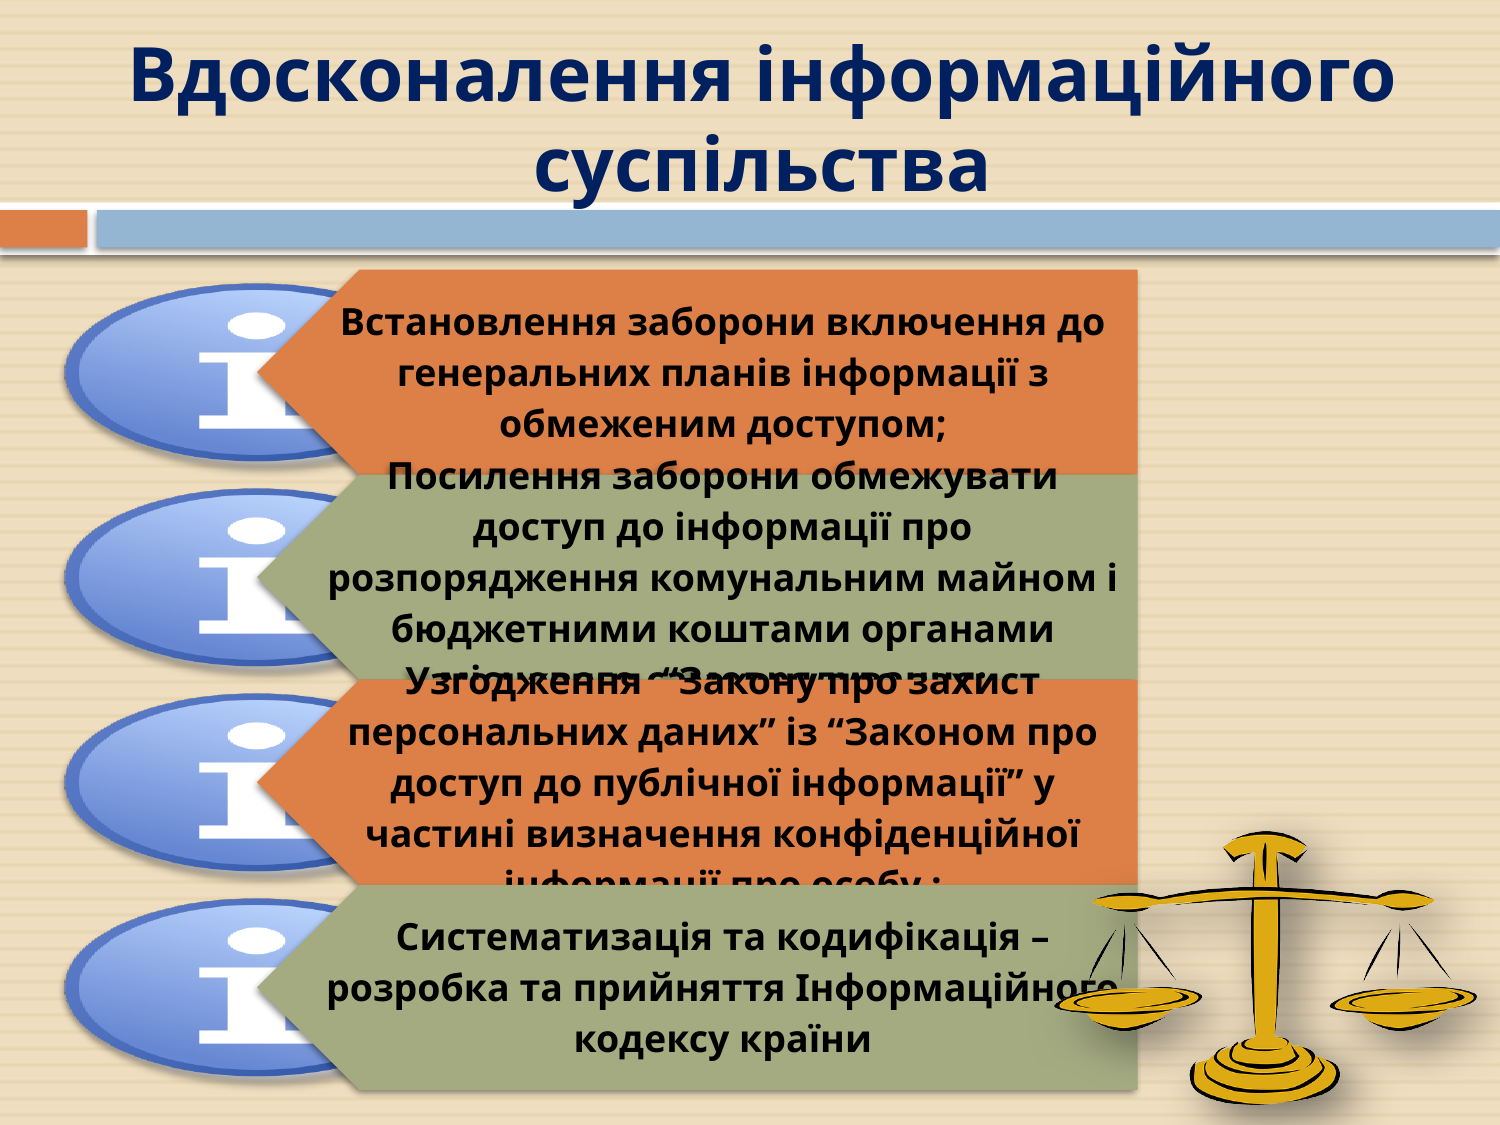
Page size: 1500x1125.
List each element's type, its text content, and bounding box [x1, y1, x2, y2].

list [34, 269, 1360, 1091]
title Вдосконалення інформаційного суспільства [99, 44, 1425, 188]
picture [1054, 831, 1478, 1105]
